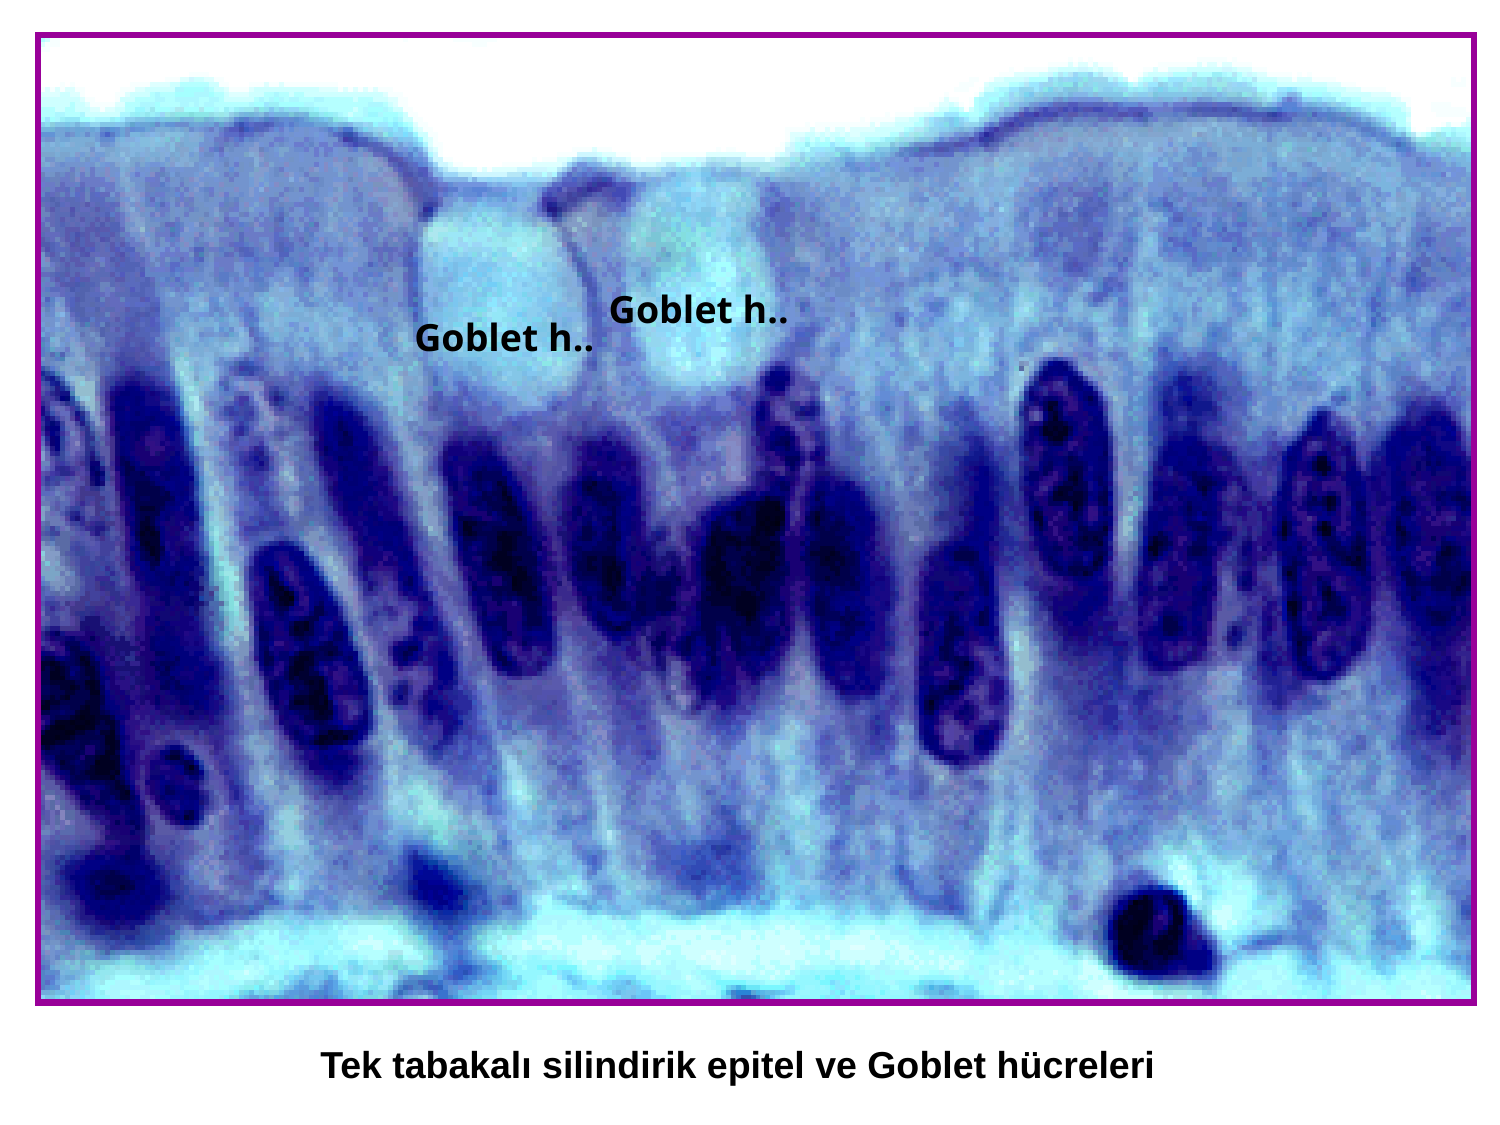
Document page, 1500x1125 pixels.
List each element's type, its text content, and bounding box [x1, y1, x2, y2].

text_box Tek tabakalı silindirik epitel ve Goblet hücreleri [88, 1033, 1388, 1094]
picture [40, 37, 1471, 1000]
